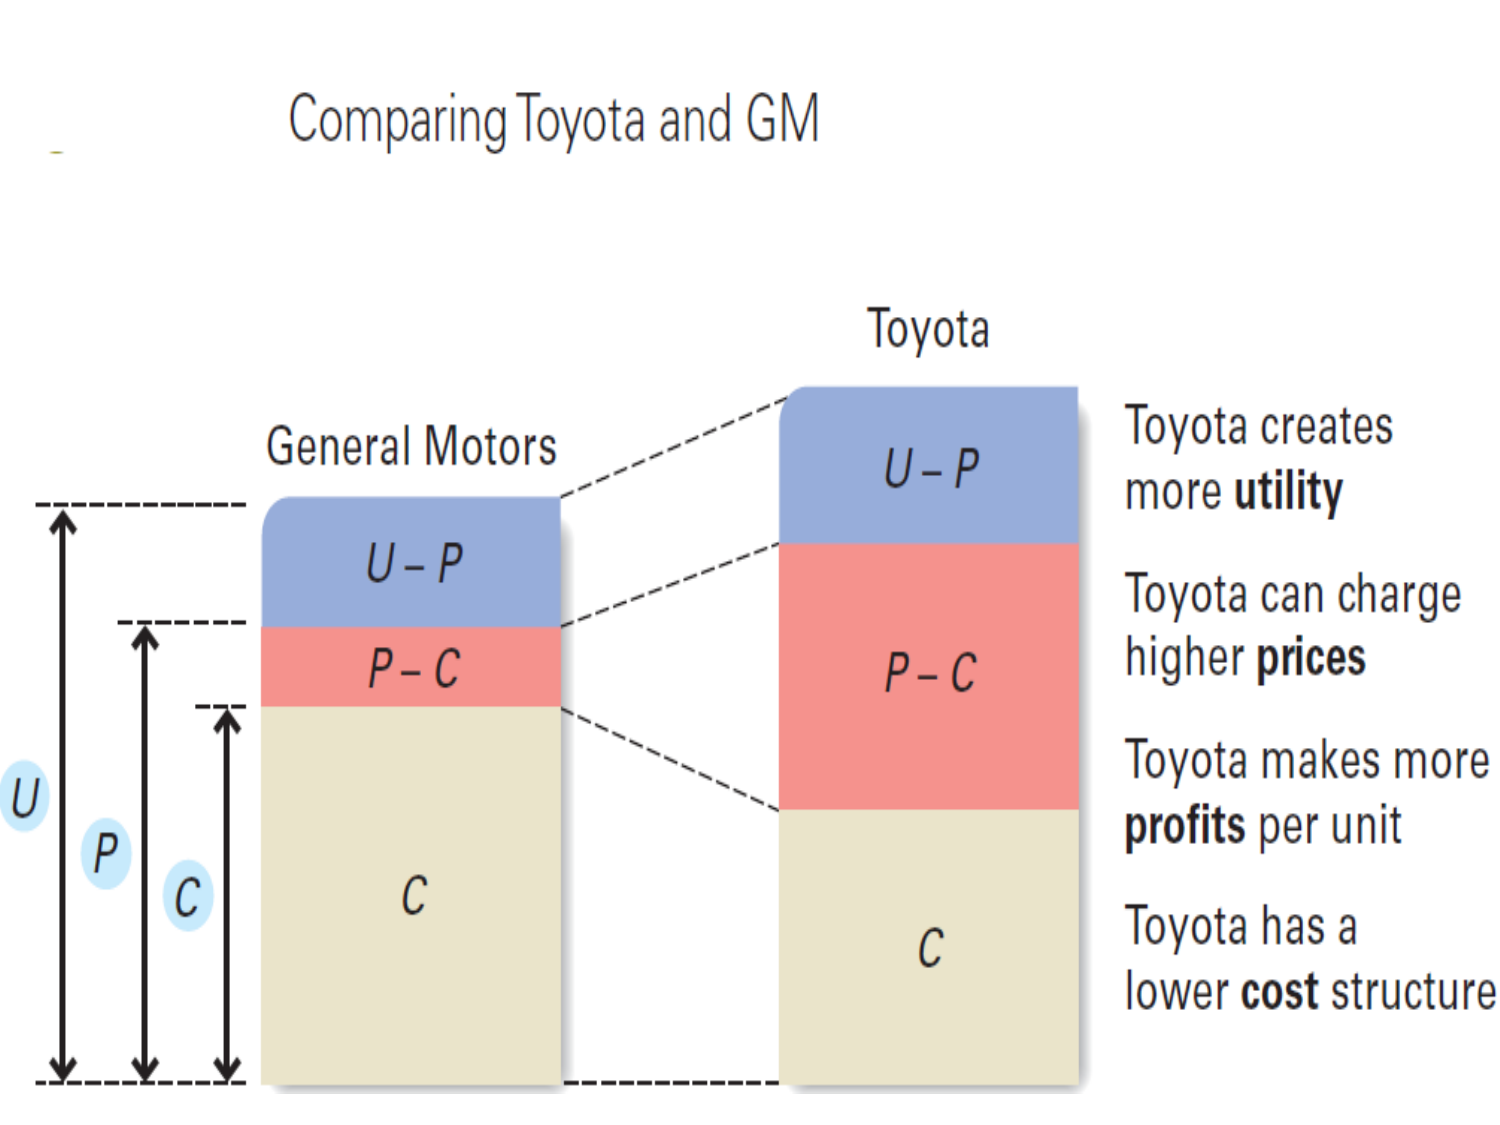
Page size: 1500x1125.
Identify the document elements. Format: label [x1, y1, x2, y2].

picture [0, 89, 1500, 1095]
